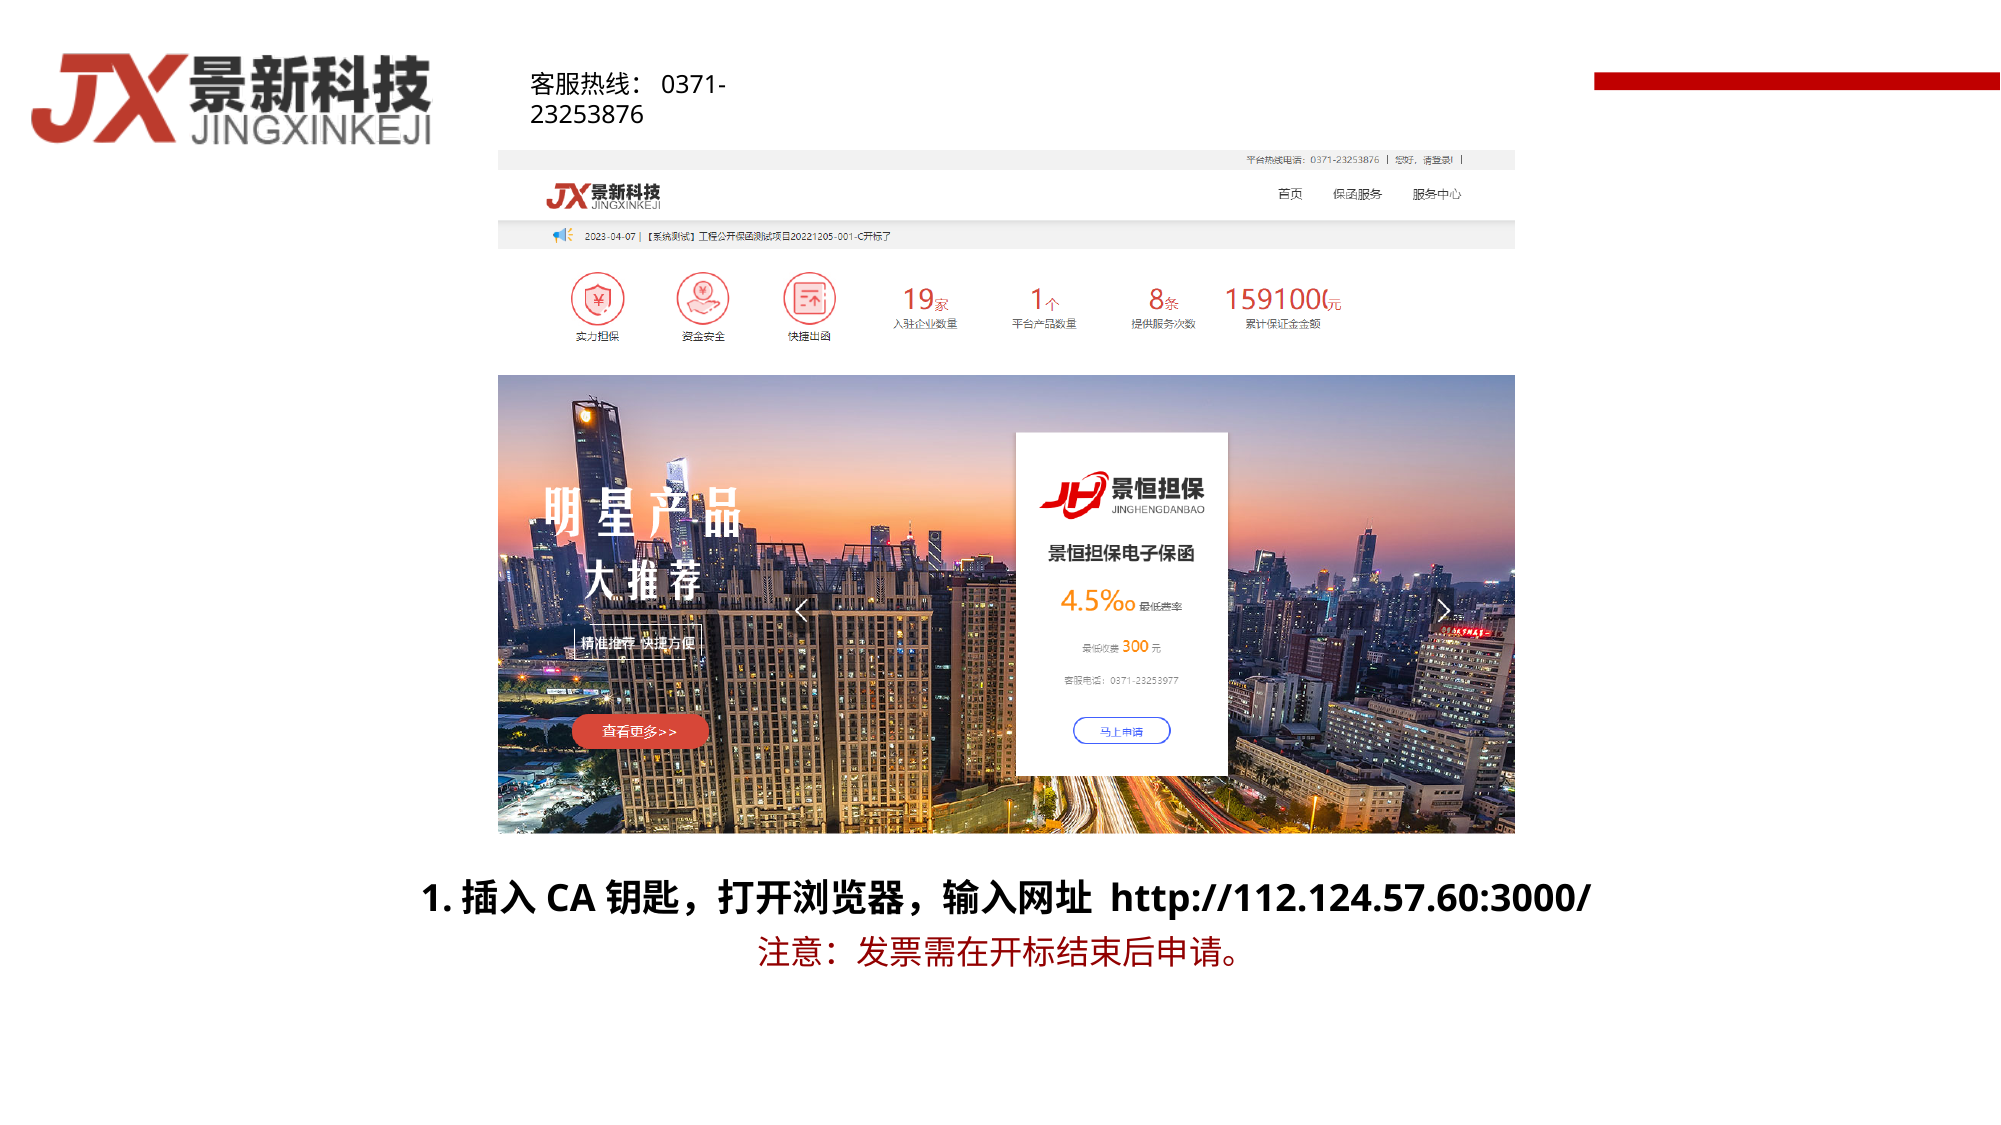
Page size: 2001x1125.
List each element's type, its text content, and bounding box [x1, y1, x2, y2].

text_box 客服热线：0371-23253876 [515, 60, 847, 136]
picture [25, 33, 439, 163]
text_box 1.插入CA钥匙，打开浏览器，输入网址 http://112.124.57.60:3000/ 注意：发票需在开标结束后申请。 [119, 808, 1894, 987]
picture [498, 150, 1515, 834]
text_box [1593, 71, 2000, 91]
